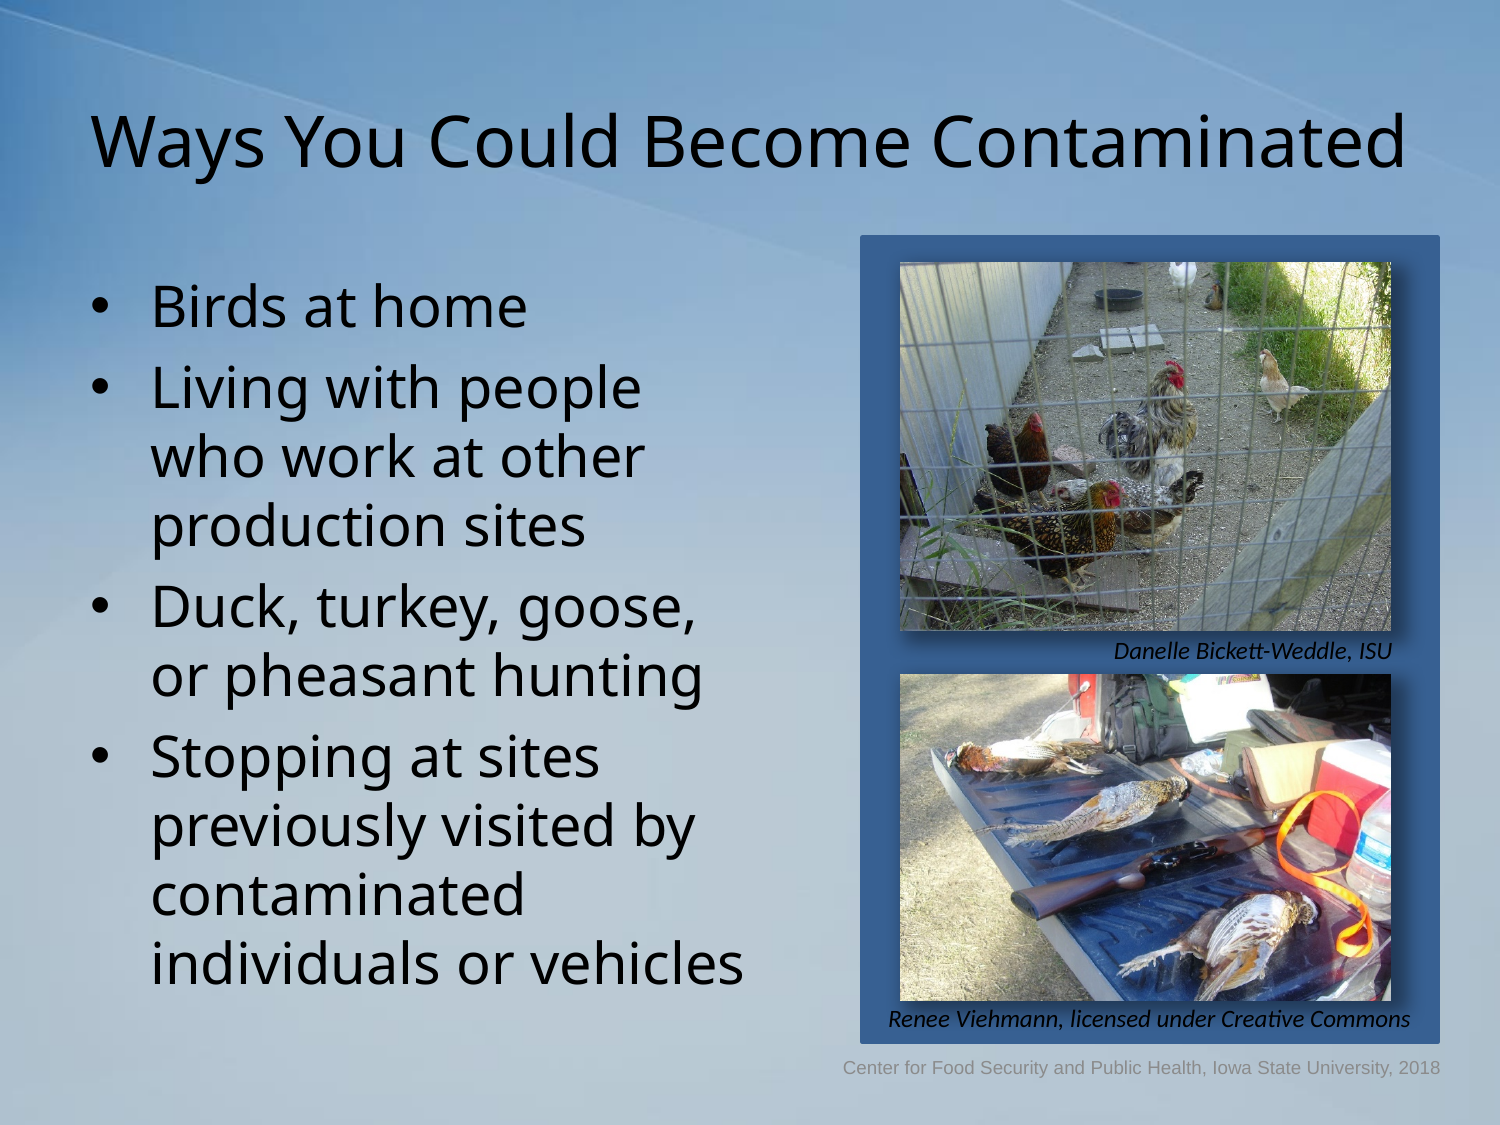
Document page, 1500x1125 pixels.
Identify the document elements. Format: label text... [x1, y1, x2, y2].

title Ways You Could Become Contaminated [75, 45, 1425, 233]
picture [0, 0, 1500, 1125]
list Birds at home Living with people who work at other production sites Duck, turkey, goose, or pheasant hunting Stopping at sites previously visited by contaminated individuals or vehicles [75, 262, 784, 1005]
text_box Renee Viehmann, licensed under Creative Commons [873, 994, 1427, 1040]
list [899, 681, 1391, 1002]
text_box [899, 262, 1411, 673]
text_box [860, 235, 1440, 1037]
footer Center for Food Security and Public Health, Iowa State University, 2018 [783, 1037, 1500, 1098]
